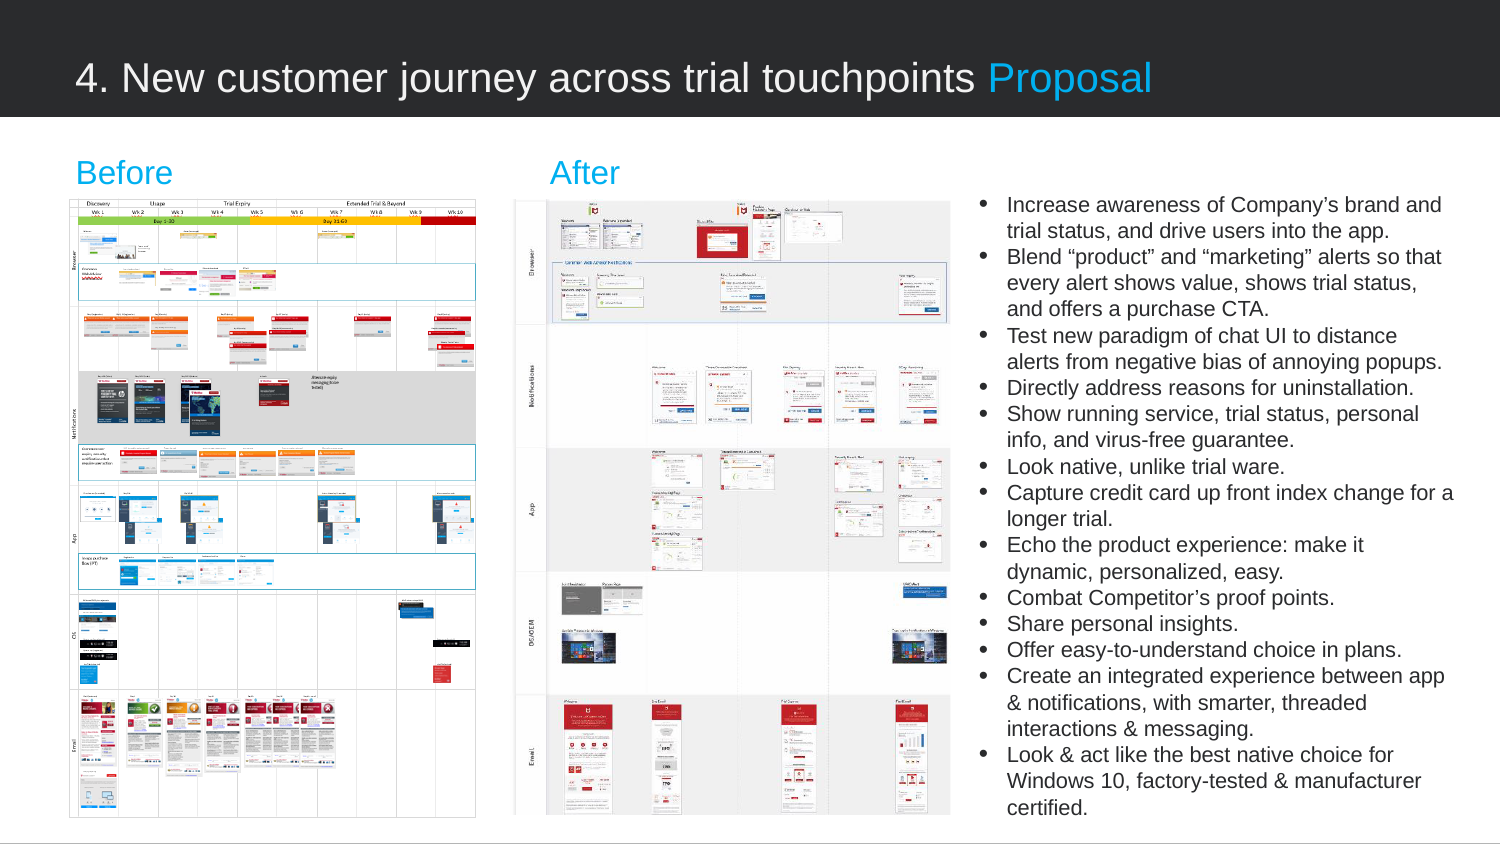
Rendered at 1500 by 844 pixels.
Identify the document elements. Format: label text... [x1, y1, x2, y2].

picture [60, 190, 483, 824]
text_box [0, 117, 1500, 844]
title 4. New customer journey across trial touchpoints Proposal [75, 52, 1500, 102]
picture [509, 199, 951, 815]
text_box Before After [60, 146, 1058, 200]
text_box Increase awareness of Company’s brand and trial status, and drive users into the app. Blend “product” and “marketing” alerts so that every alert shows value, shows trial status, and offers a purchase CTA. Test new paradigm of chat UI to distance alerts from negative bias of annoying popups. Directly address reasons for uninstallation. Show running service, trial status, personal info, and virus-free guarantee. Look native, unlike trial ware. Capture credit card up front index change for a longer trial. Echo the product experience: make it dynamic, personalized, easy. Combat Competitor’s proof points. Share personal insights. Offer easy-to-understand choice in plans. Create an integrated experience between app & notifications, with smarter, threaded interactions & messaging. Look & act like the best native choice for Windows 10, factory-tested & manufacturer certified. [964, 182, 1472, 827]
